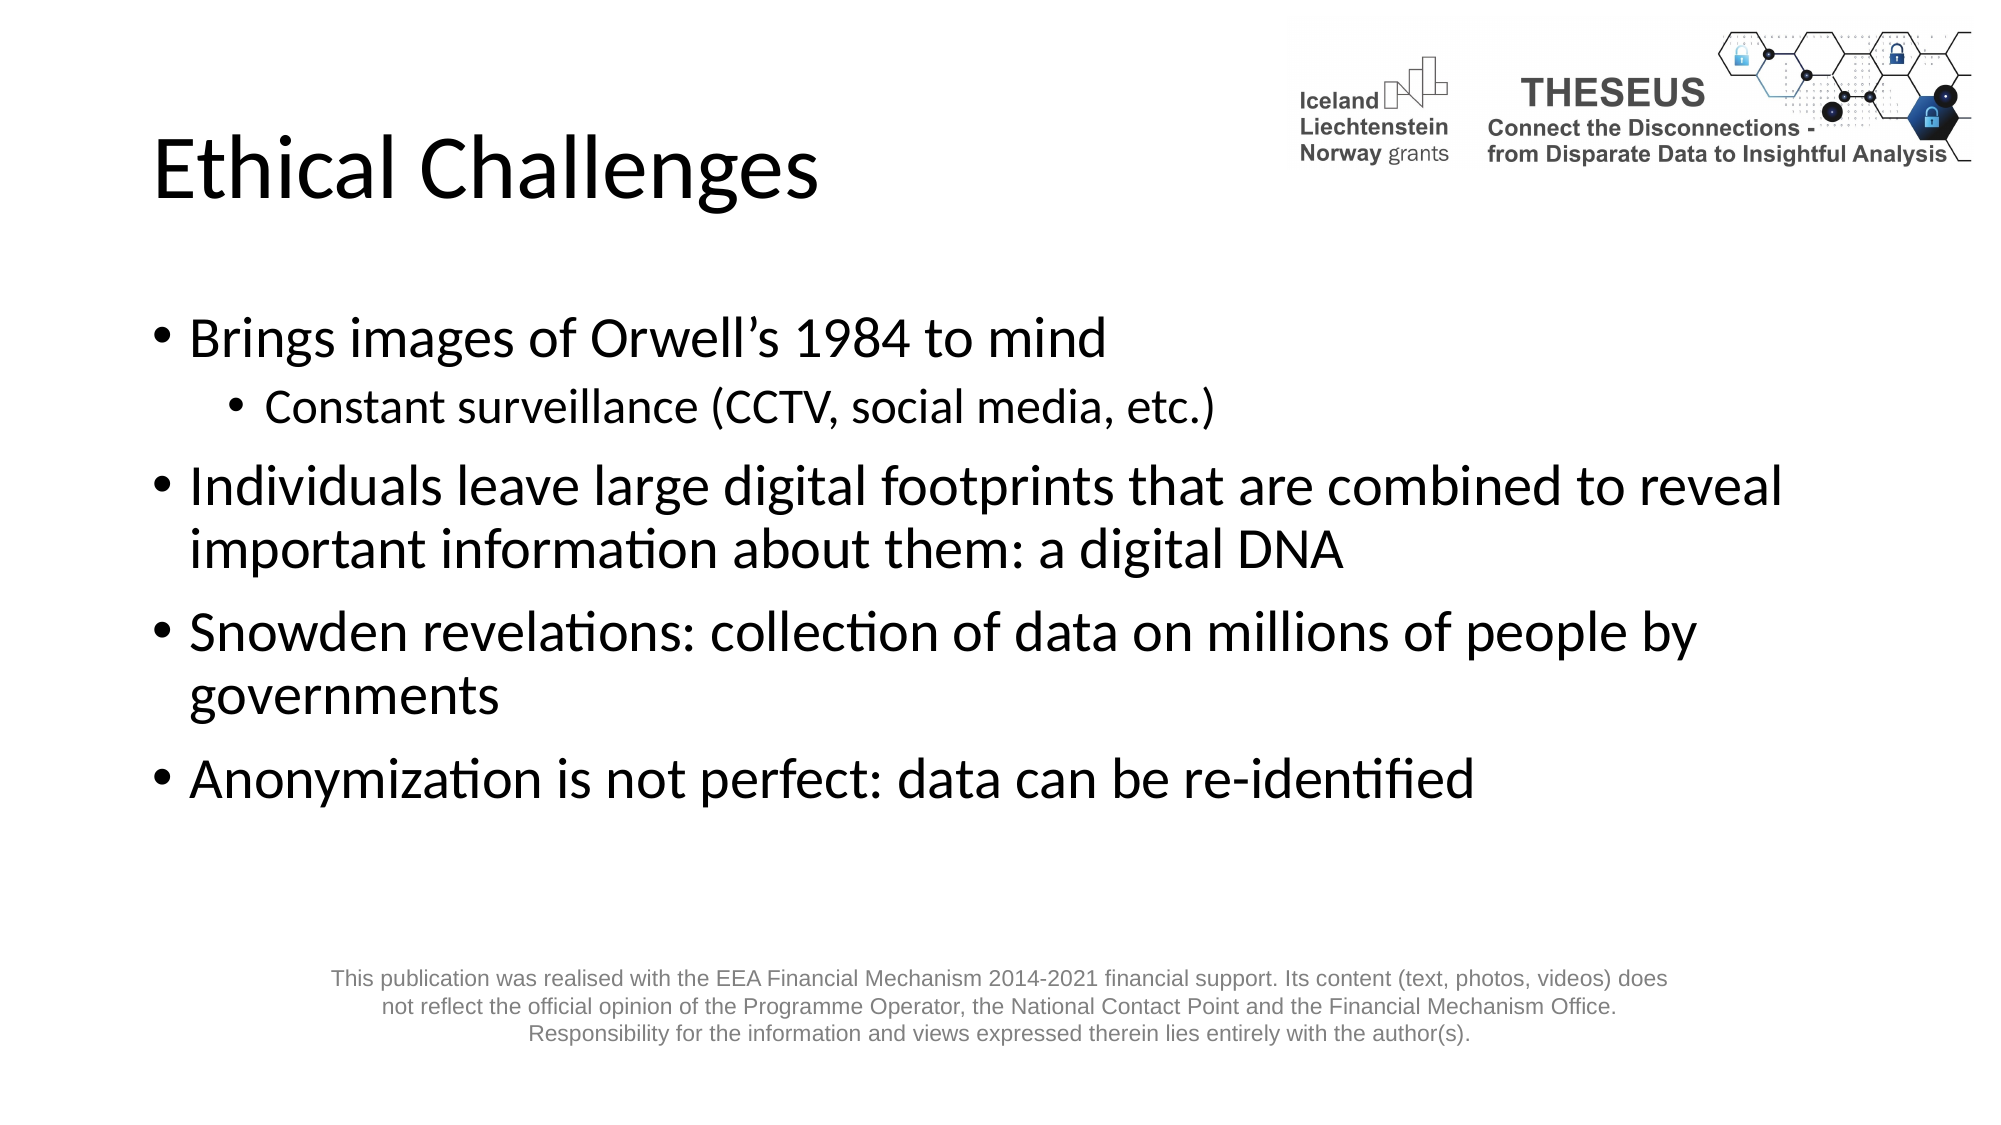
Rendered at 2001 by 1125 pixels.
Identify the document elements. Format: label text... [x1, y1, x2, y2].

title Ethical Challenges [137, 59, 1863, 278]
picture [1287, 16, 1974, 170]
text_box This publication was realised with the EEA Financial Mechanism 2014-2021 financial support. Its content (text, photos, videos) does not reflect the official opinion of the Programme Operator, the National Contact Point and the Financial Mechanism Office. Responsibility for the information and views expressed therein lies entirely with the author(s). [314, 987, 1686, 1024]
list Brings images of Orwell’s 1984 to mind Constant surveillance (CCTV, social media, etc.) Individuals leave large digital footprints that are combined to reveal important information about them: a digital DNA Snowden revelations: collection of data on millions of people by governments Anonymization is not perfect: data can be re-identified [137, 299, 1863, 1014]
